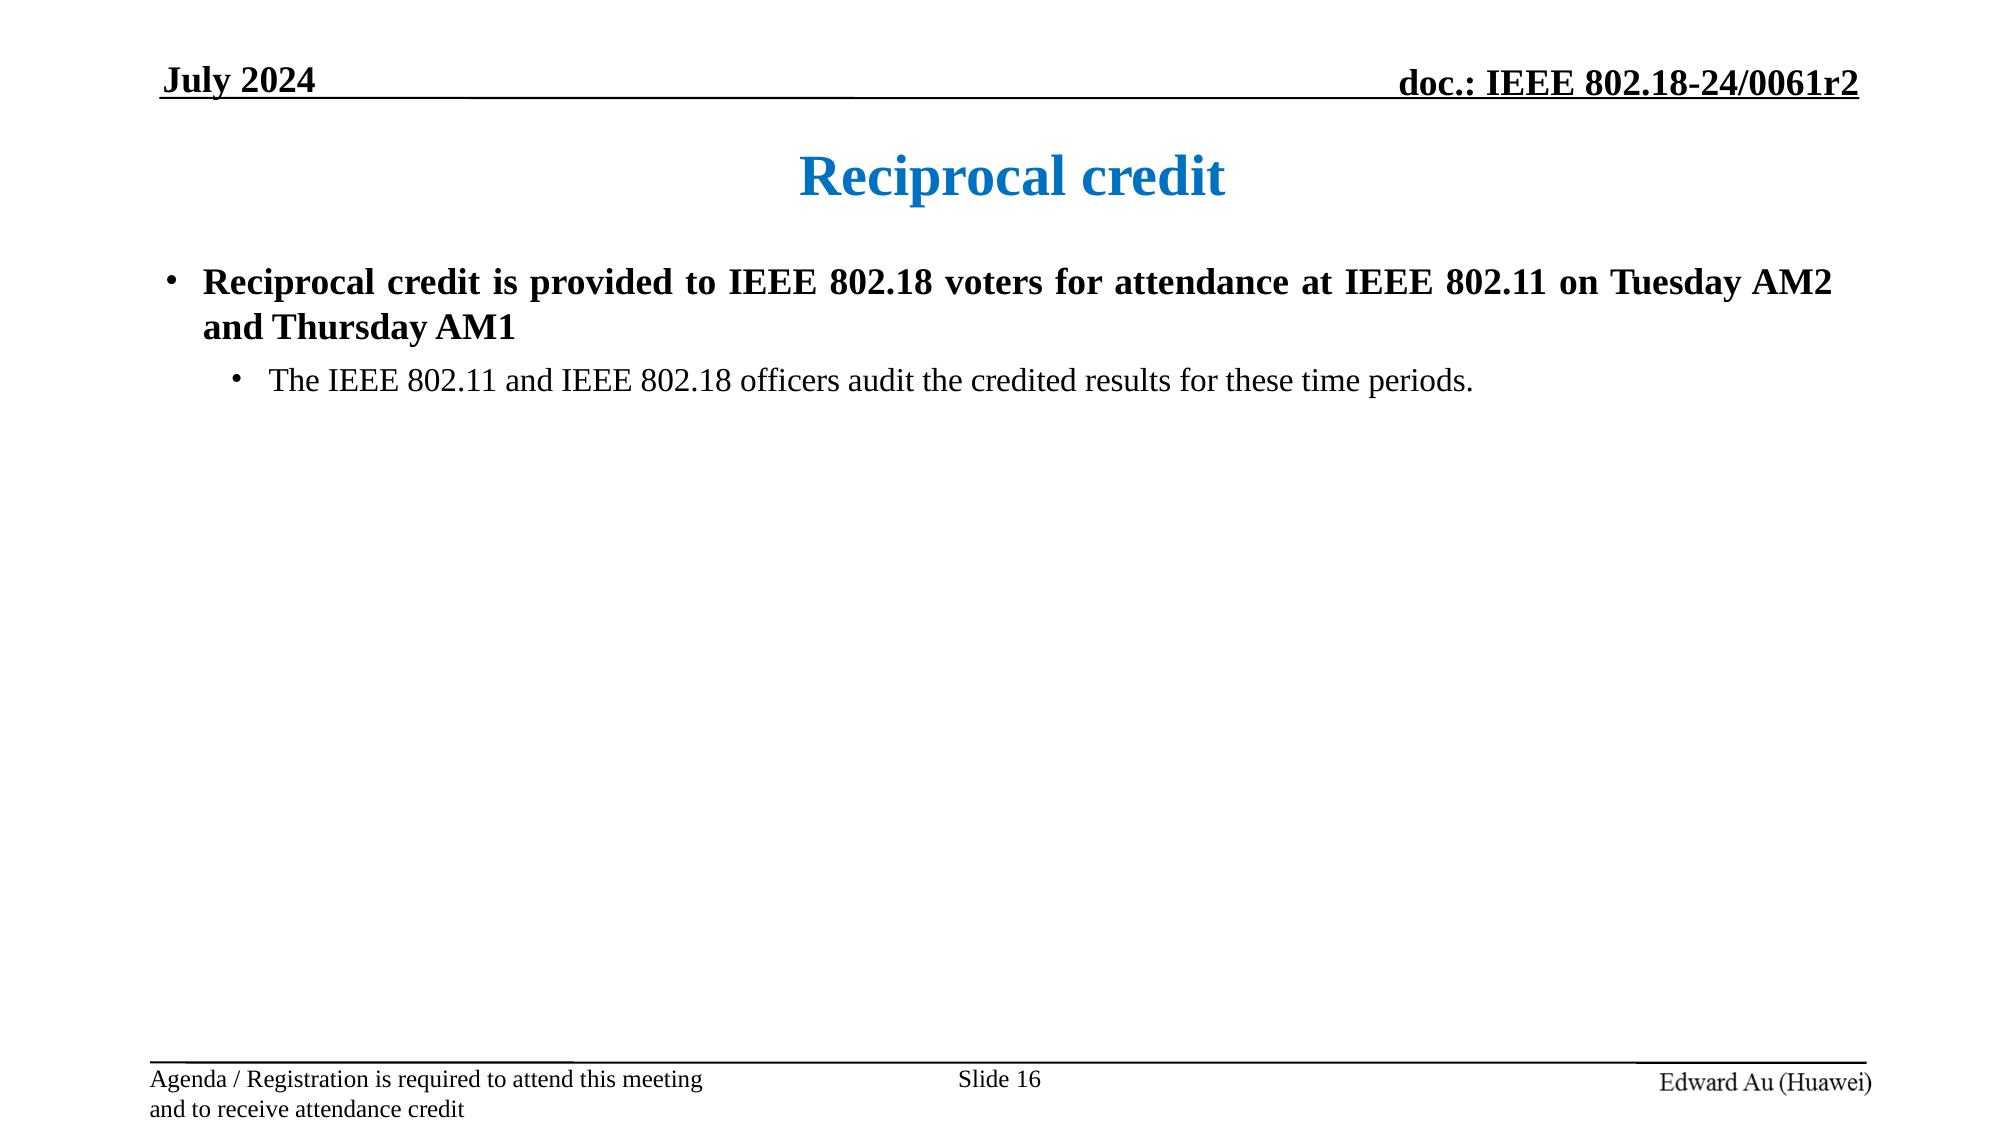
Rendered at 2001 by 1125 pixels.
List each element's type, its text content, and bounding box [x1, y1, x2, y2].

picture [1174, 1058, 1887, 1113]
title Reciprocal credit [162, 99, 1864, 246]
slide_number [162, 54, 663, 101]
list Reciprocal credit is provided to IEEE 802.18 voters for attendance at IEEE 802.11 on Tuesday AM2 and Thursday AM1 The IEEE 802.11 and IEEE 802.18 officers audit the credited results for these time periods. [149, 249, 1869, 1026]
slide_number Slide 16 [933, 1061, 1067, 1123]
